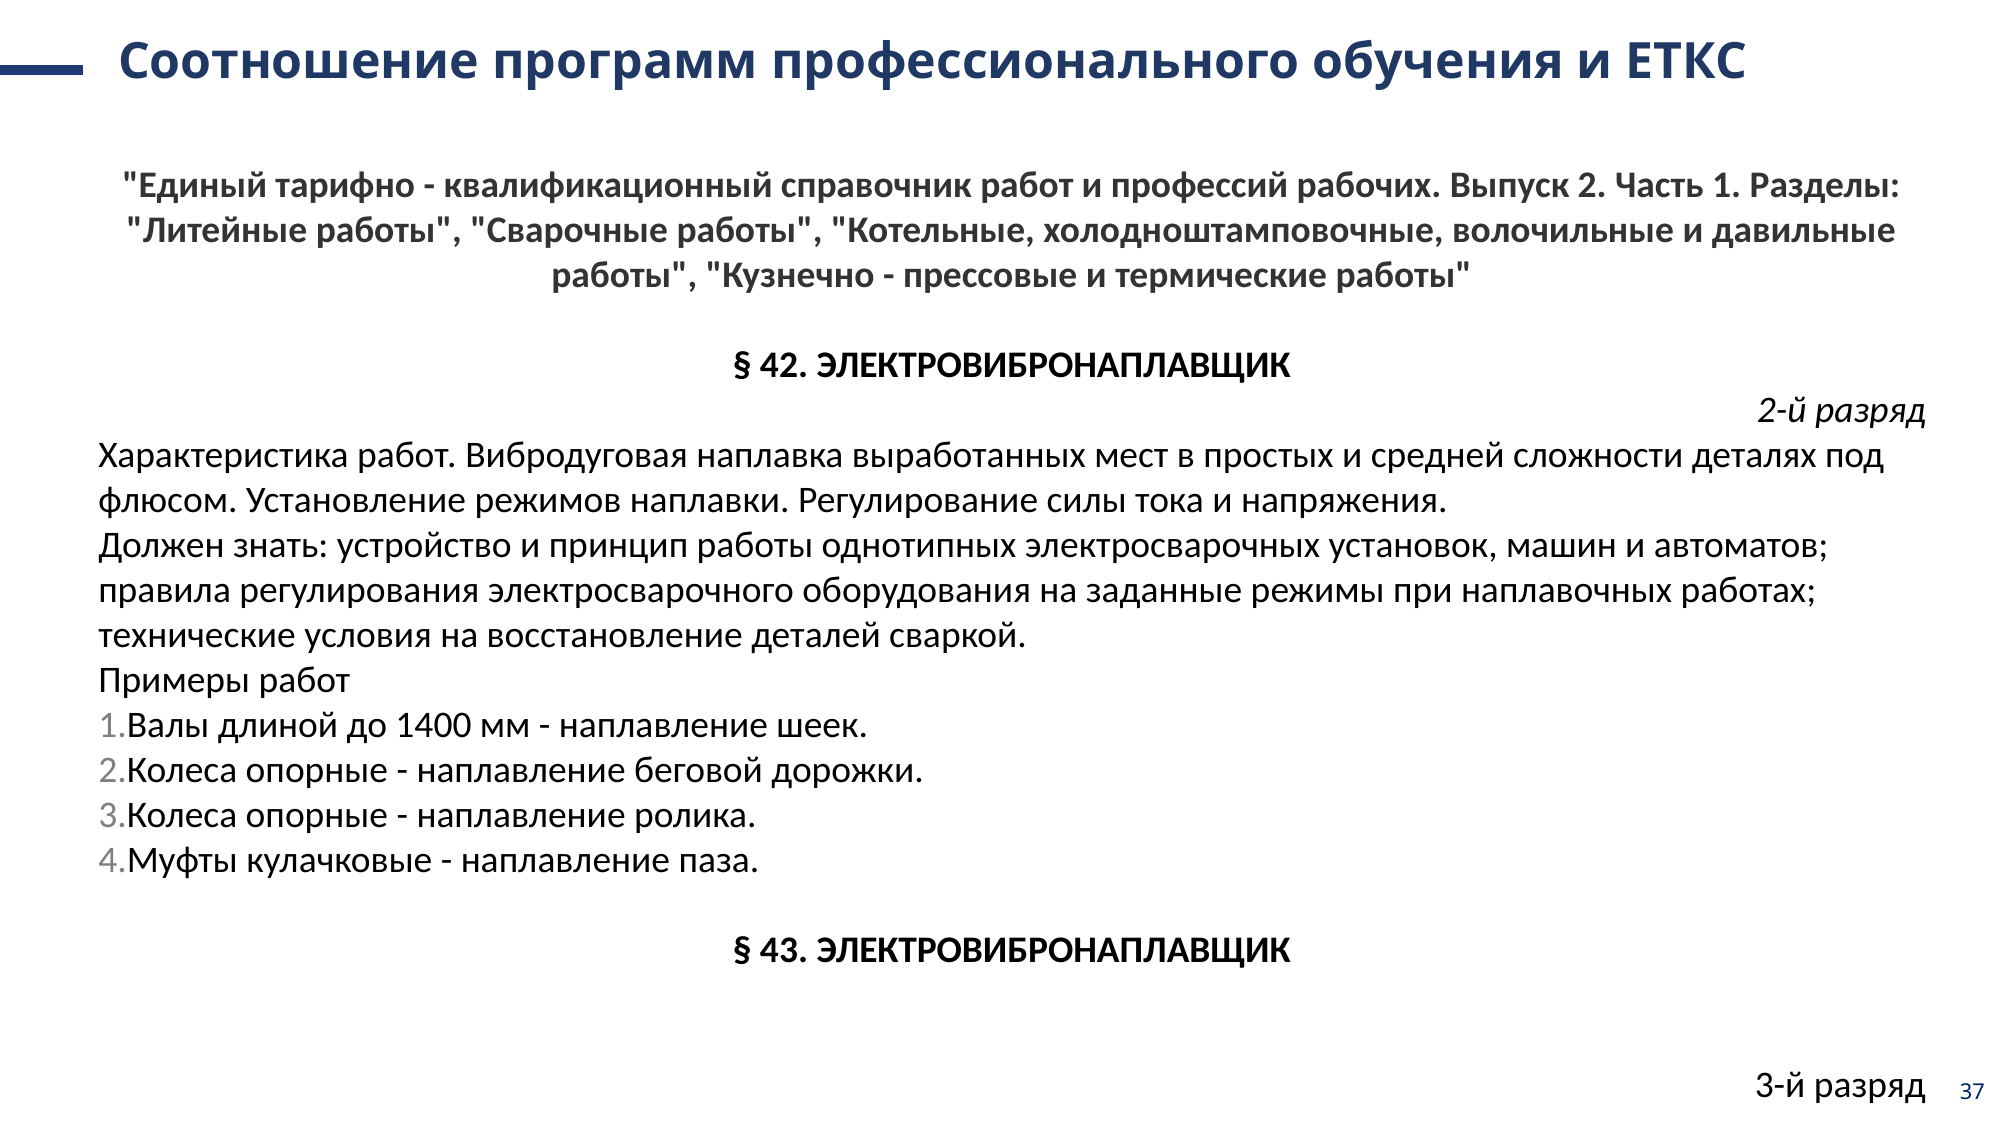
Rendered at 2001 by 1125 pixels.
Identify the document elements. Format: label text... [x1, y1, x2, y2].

text_box "Единый тарифно - квалификационный справочник работ и профессий рабочих. Выпуск 2. Часть 1. Разделы: "Литейные работы", "Сварочные работы", "Котельные, холодноштамповочные, волочильные и давильные работы", "Кузнечно - прессовые и термические работы" § 42. ЭЛЕКТРОВИБРОНАПЛАВЩИК 2-й разряд Характеристика работ. Вибродуговая наплавка выработанных мест в простых и средней сложности деталях под флюсом. Установление режимов наплавки. Регулирование силы тока и напряжения. Должен знать: устройство и принцип работы однотипных электросварочных установок, машин и автоматов; правила регулирования электросварочного оборудования на заданные режимы при наплавочных работах; технические условия на восстановление деталей сваркой. Примеры работ 1.Валы длиной до 1400 мм - наплавление шеек. 2.Колеса опорные - наплавление беговой дорожки. 3.Колеса опорные - наплавление ролика. 4.Муфты кулачковые - наплавление паза. § 43. ЭЛЕКТРОВИБРОНАПЛАВЩИК 3-й разряд [83, 152, 1941, 1113]
slide_number 37 [1921, 1062, 2000, 1122]
text_box Соотношение программ профессионального обучения и ЕТКС [103, 20, 1850, 96]
